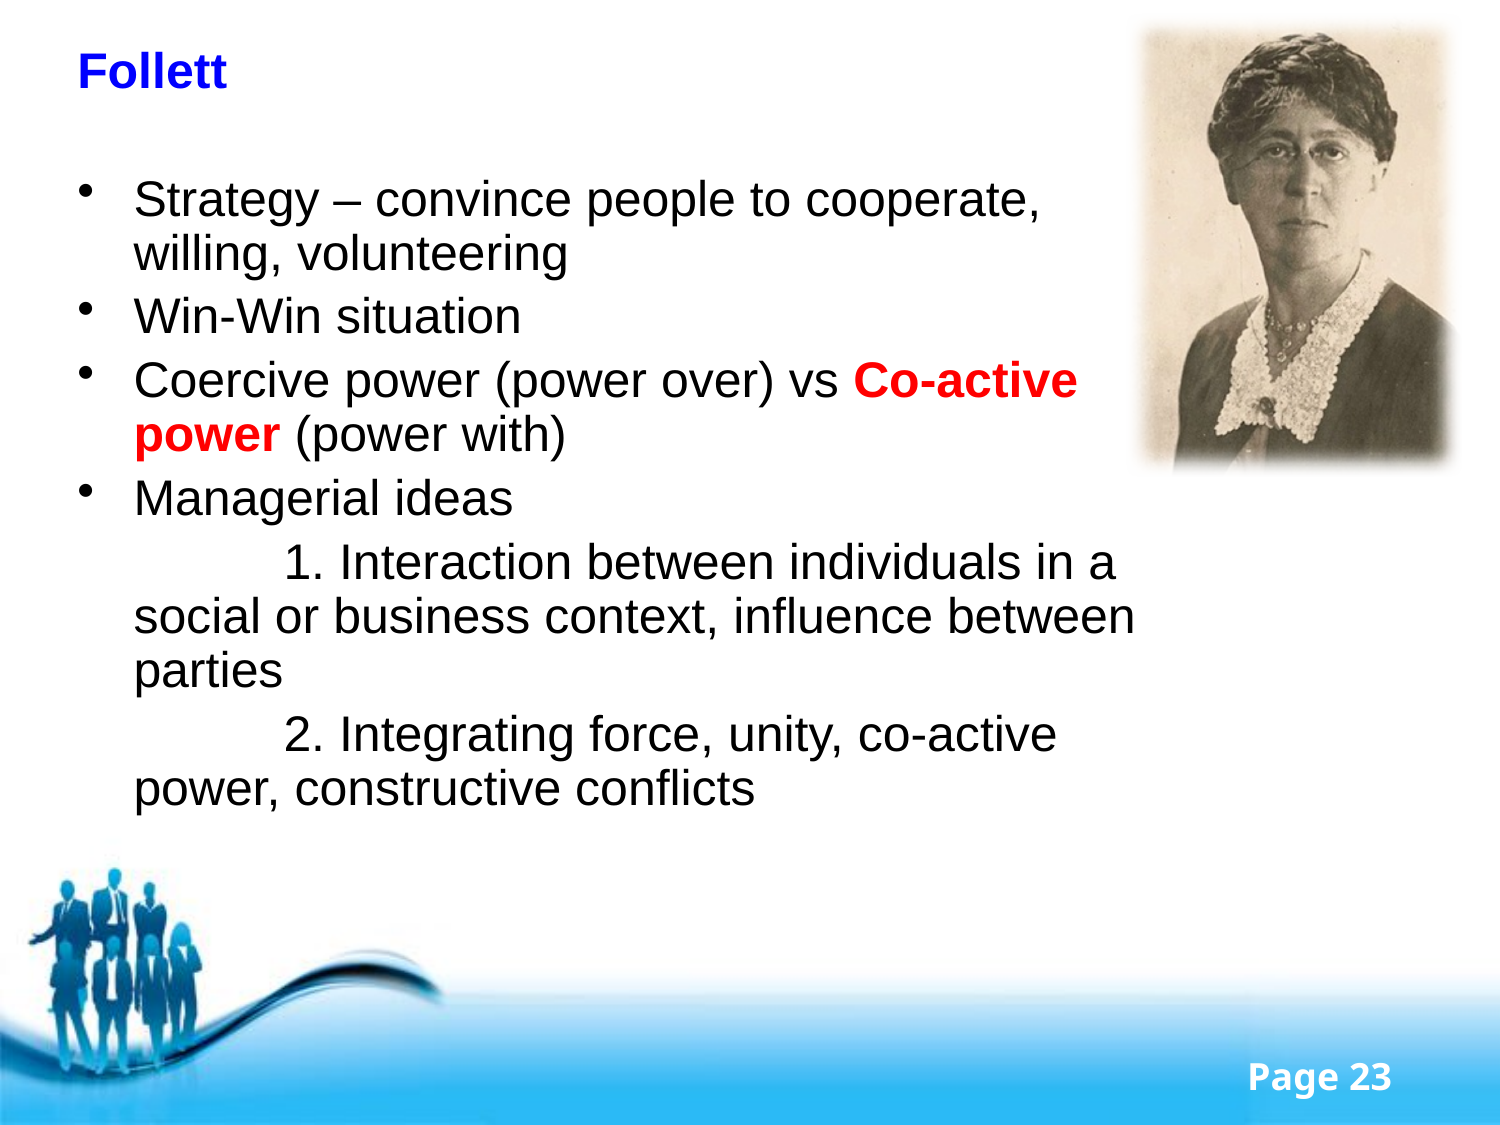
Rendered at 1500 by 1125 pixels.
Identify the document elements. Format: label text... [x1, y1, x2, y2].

picture [58, 1002, 63, 1011]
picture [0, 0, 1500, 1125]
list Follett Strategy – convince people to cooperate, willing, volunteering Win-Win situation Coercive power (power over) vs Co-active power (power with) Managerial ideas 1. Interaction between individuals in a social or business context, influence between parties 2. Integrating force, unity, co-active power, constructive conflicts [62, 37, 1163, 925]
